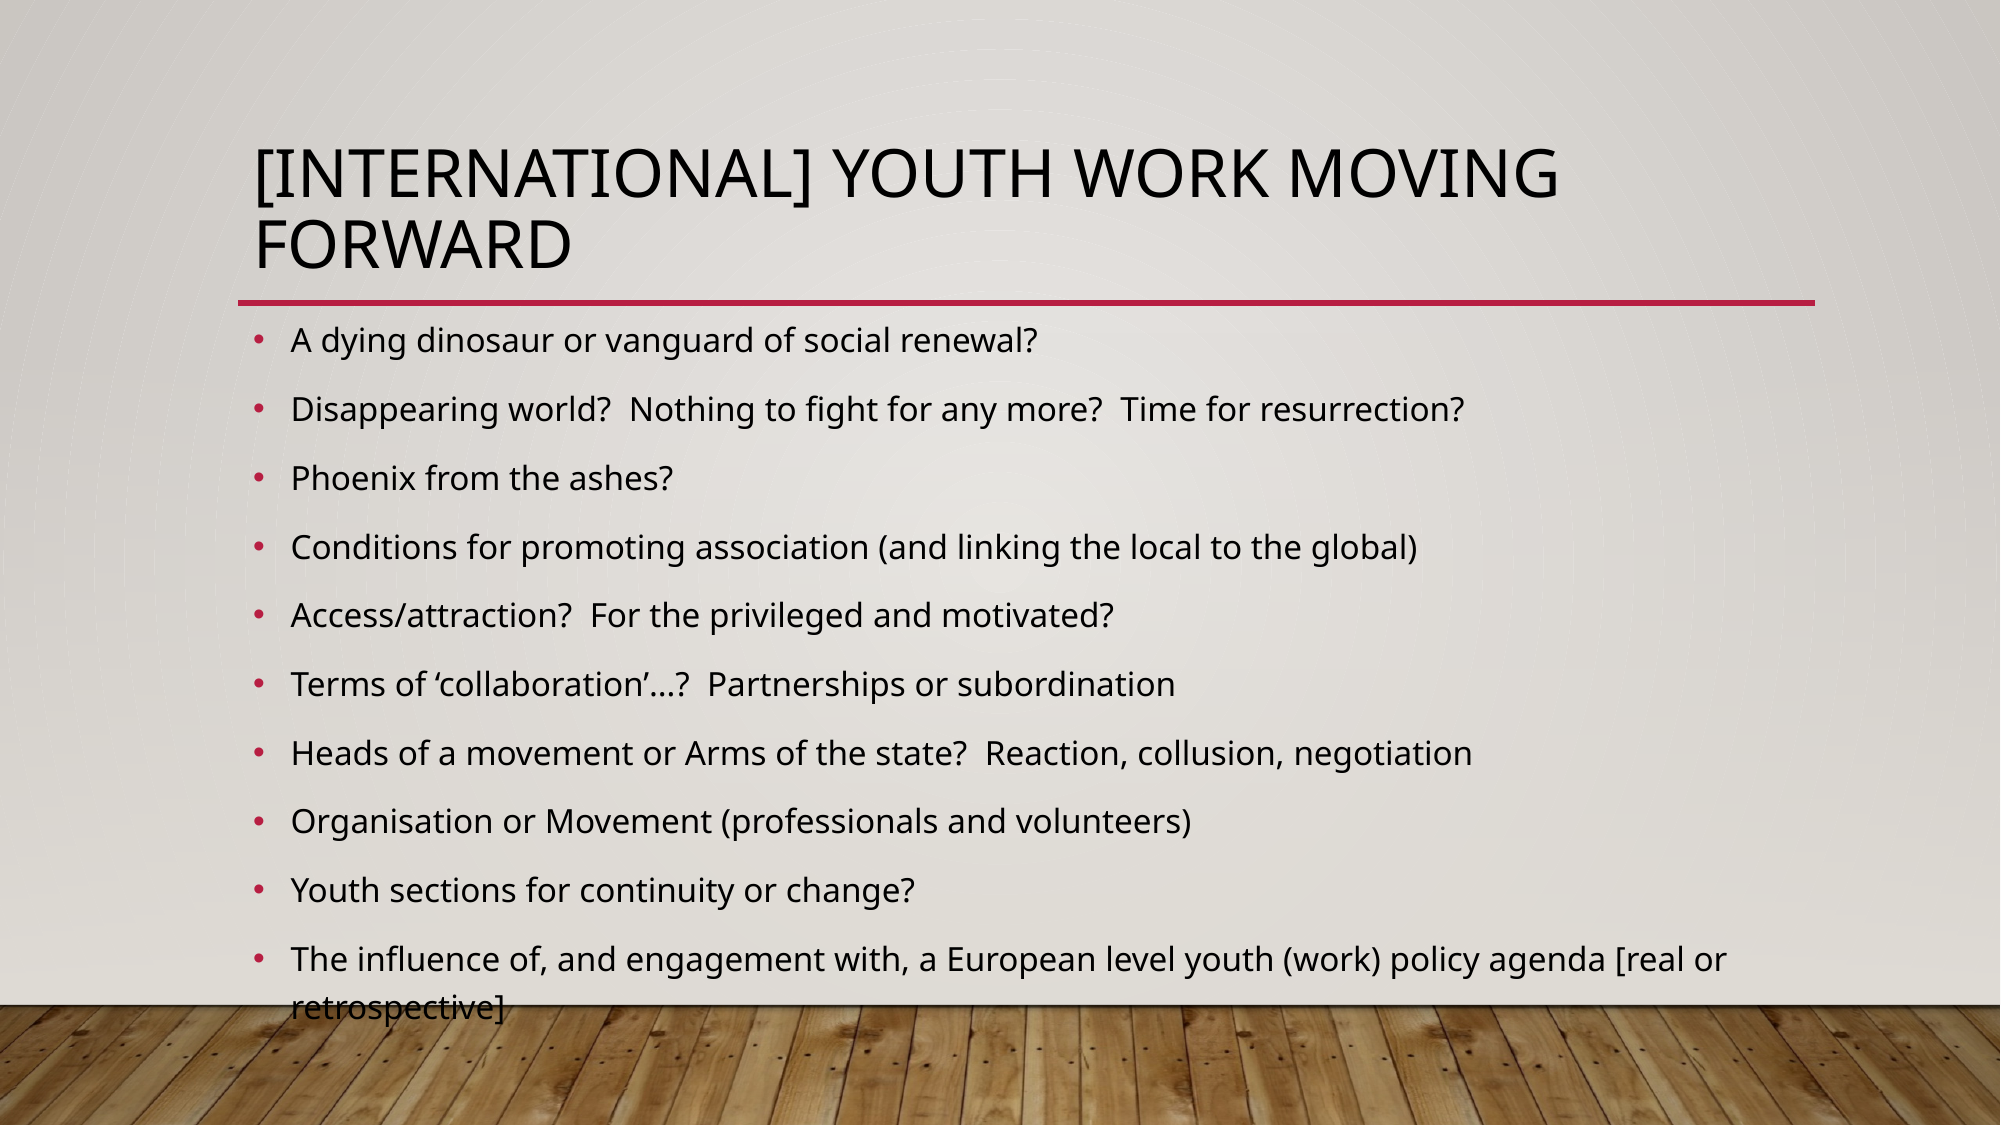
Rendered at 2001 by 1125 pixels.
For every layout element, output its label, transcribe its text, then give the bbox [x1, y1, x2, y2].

title [International] Youth work moving forward [238, 131, 1814, 304]
picture [0, 1005, 2000, 1125]
list A dying dinosaur or vanguard of social renewal? Disappearing world? Nothing to fight for any more? Time for resurrection? Phoenix from the ashes? Conditions for promoting association (and linking the local to the global) Access/attraction? For the privileged and motivated? Terms of ‘collaboration’…? Partnerships or subordination Heads of a movement or Arms of the state? Reaction, collusion, negotiation Organisation or Movement (professionals and volunteers) Youth sections for continuity or change? The influence of, and engagement with, a European level youth (work) policy agenda [real or retrospective] [238, 304, 1814, 871]
